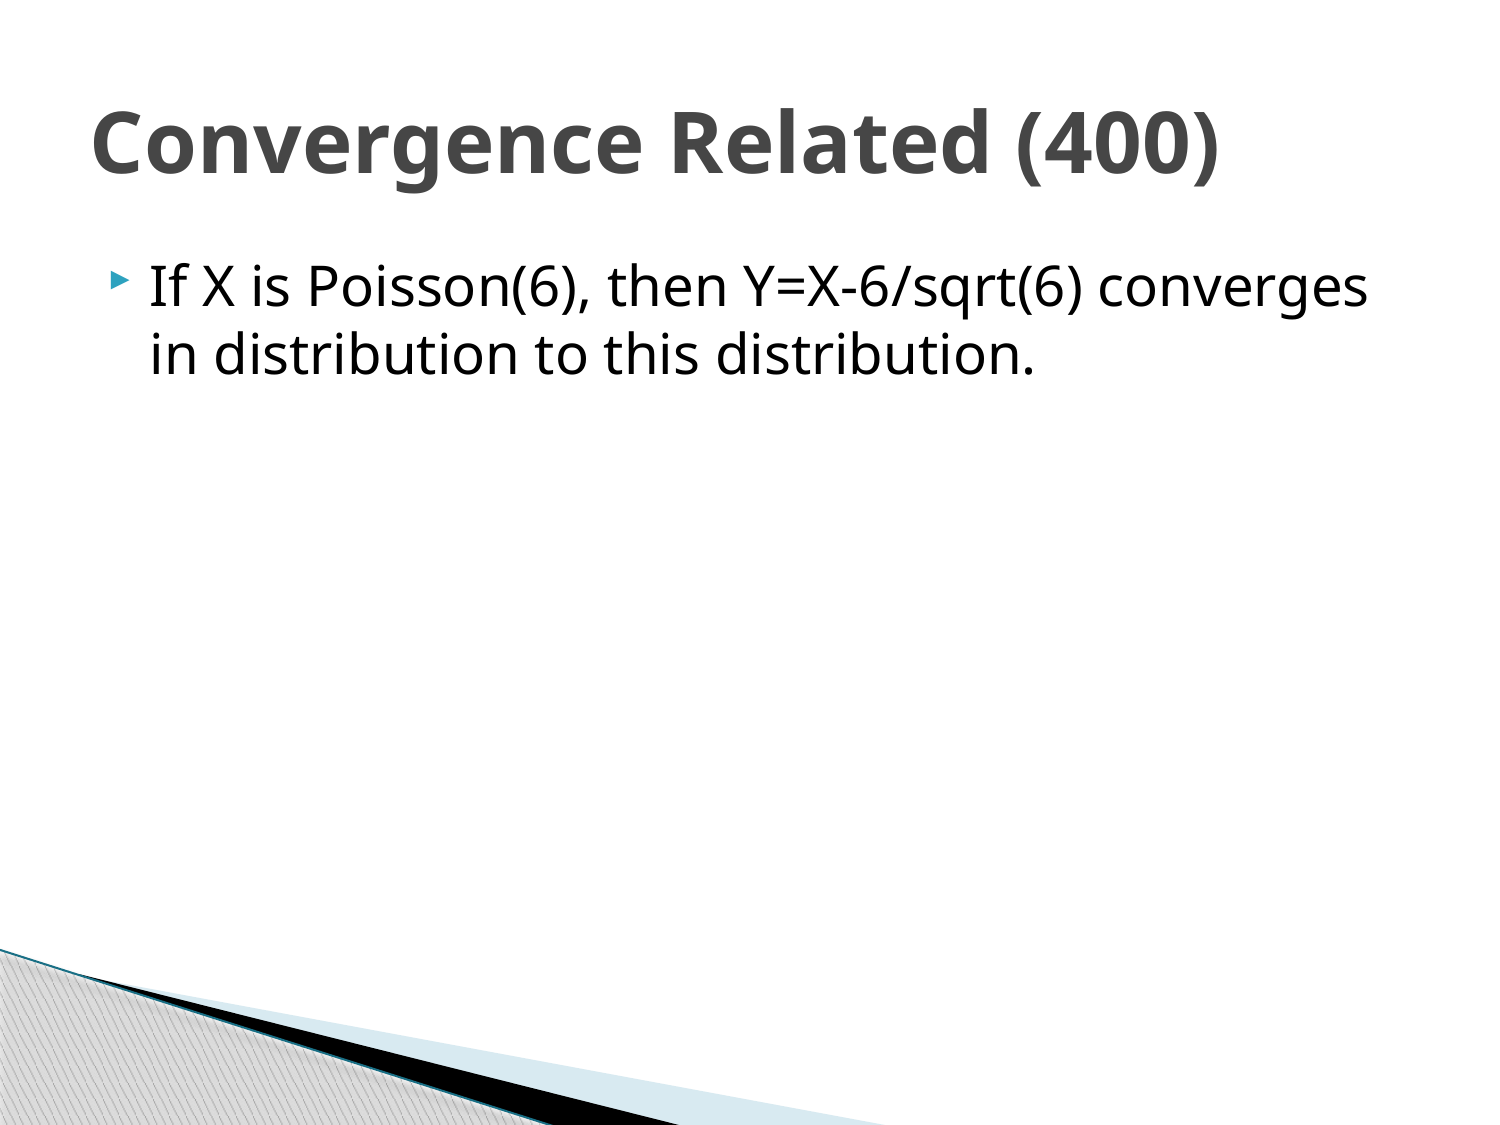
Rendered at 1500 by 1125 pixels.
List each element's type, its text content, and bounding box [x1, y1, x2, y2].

title Convergence Related (400) [75, 45, 1425, 233]
list If X is Poisson(6), then Y=X-6/sqrt(6) converges in distribution to this distribution. [75, 243, 1425, 986]
